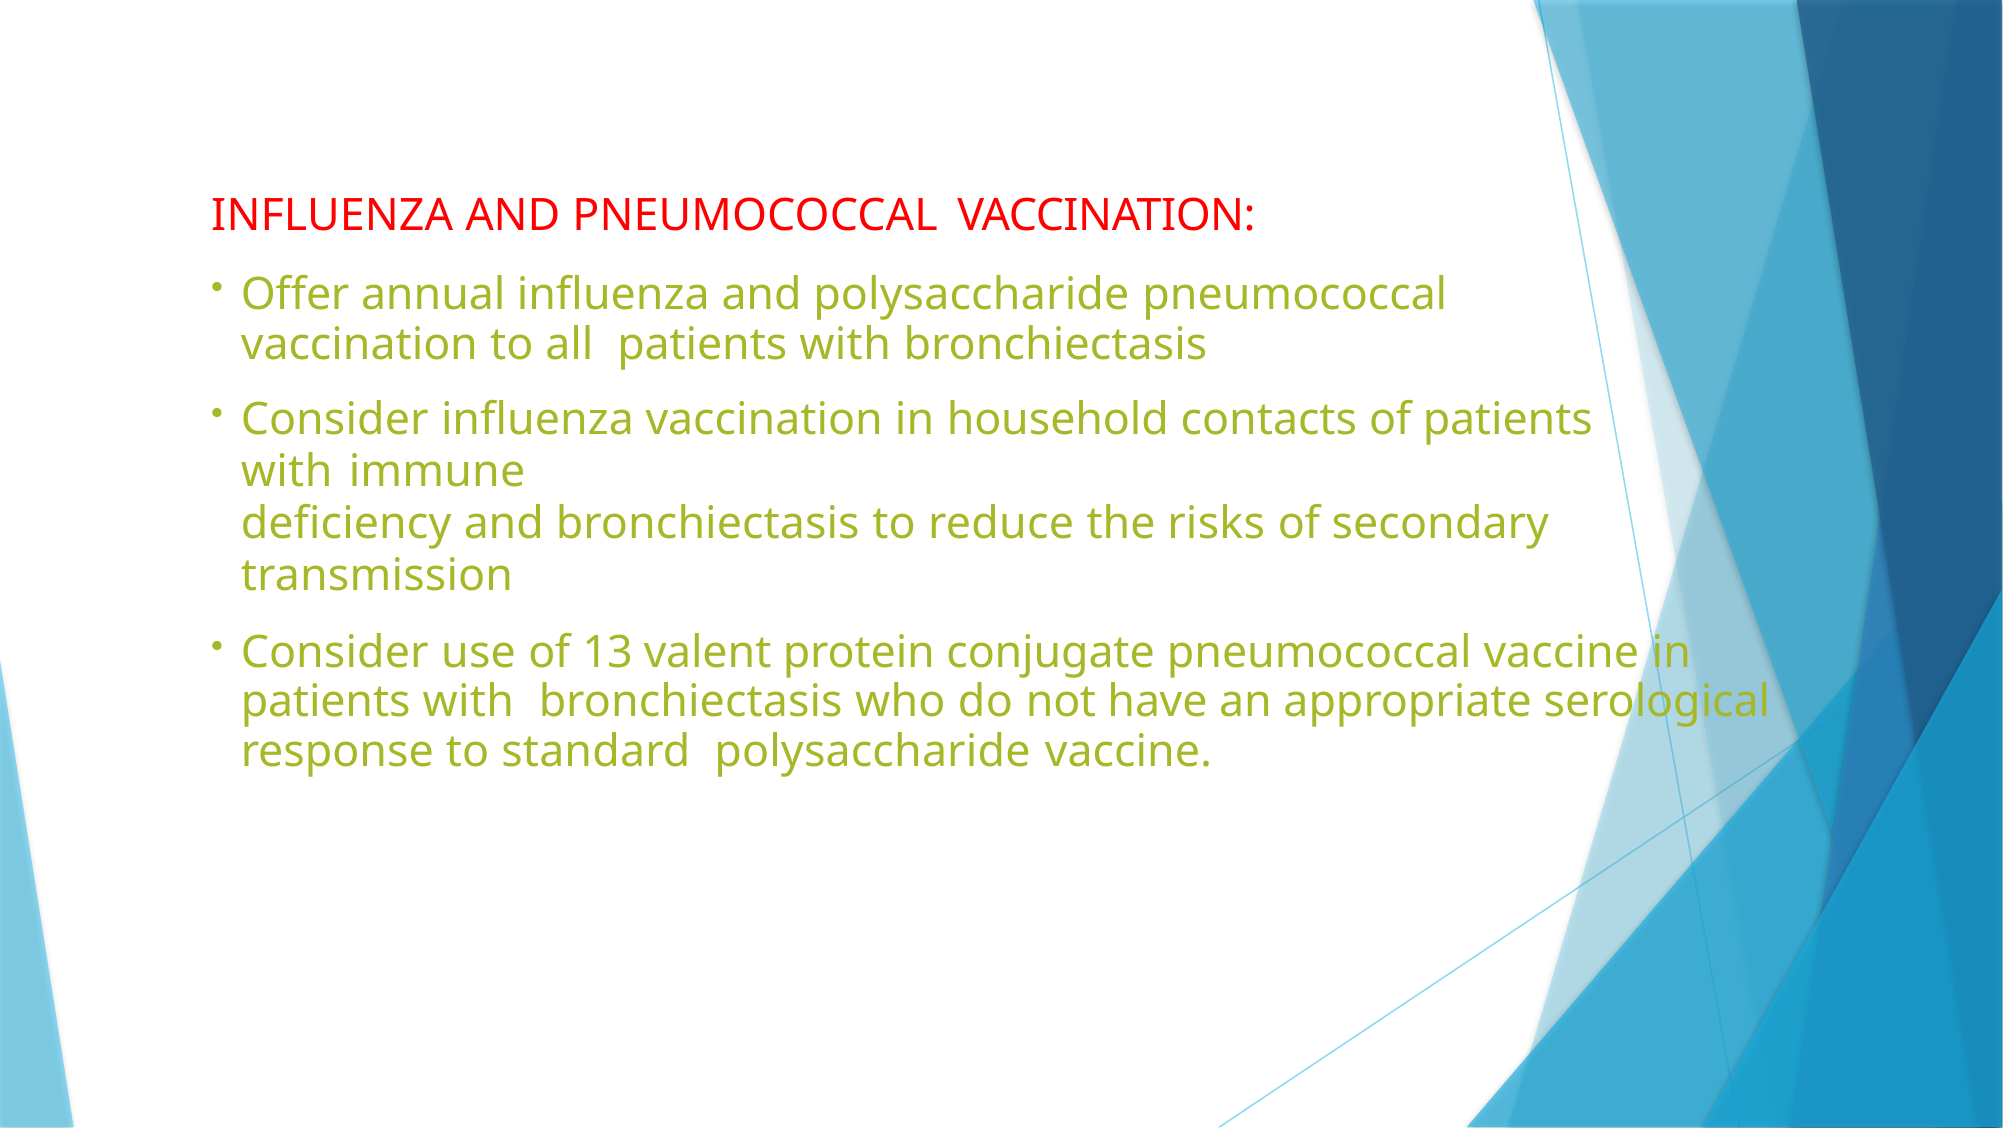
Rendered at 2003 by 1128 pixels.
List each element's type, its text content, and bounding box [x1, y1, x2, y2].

text_box INFLUENZA AND PNEUMOCOCCAL VACCINATION: Offer annual influenza and polysaccharide pneumococcal vaccination to all patients with bronchiectasis Consider influenza vaccination in household contacts of patients with immune deficiency and bronchiectasis to reduce the risks of secondary transmission Consider use of 13 valent protein conjugate pneumococcal vaccine in patients with bronchiectasis who do not have an appropriate serological response to standard polysaccharide vaccine. [209, 158, 1787, 777]
